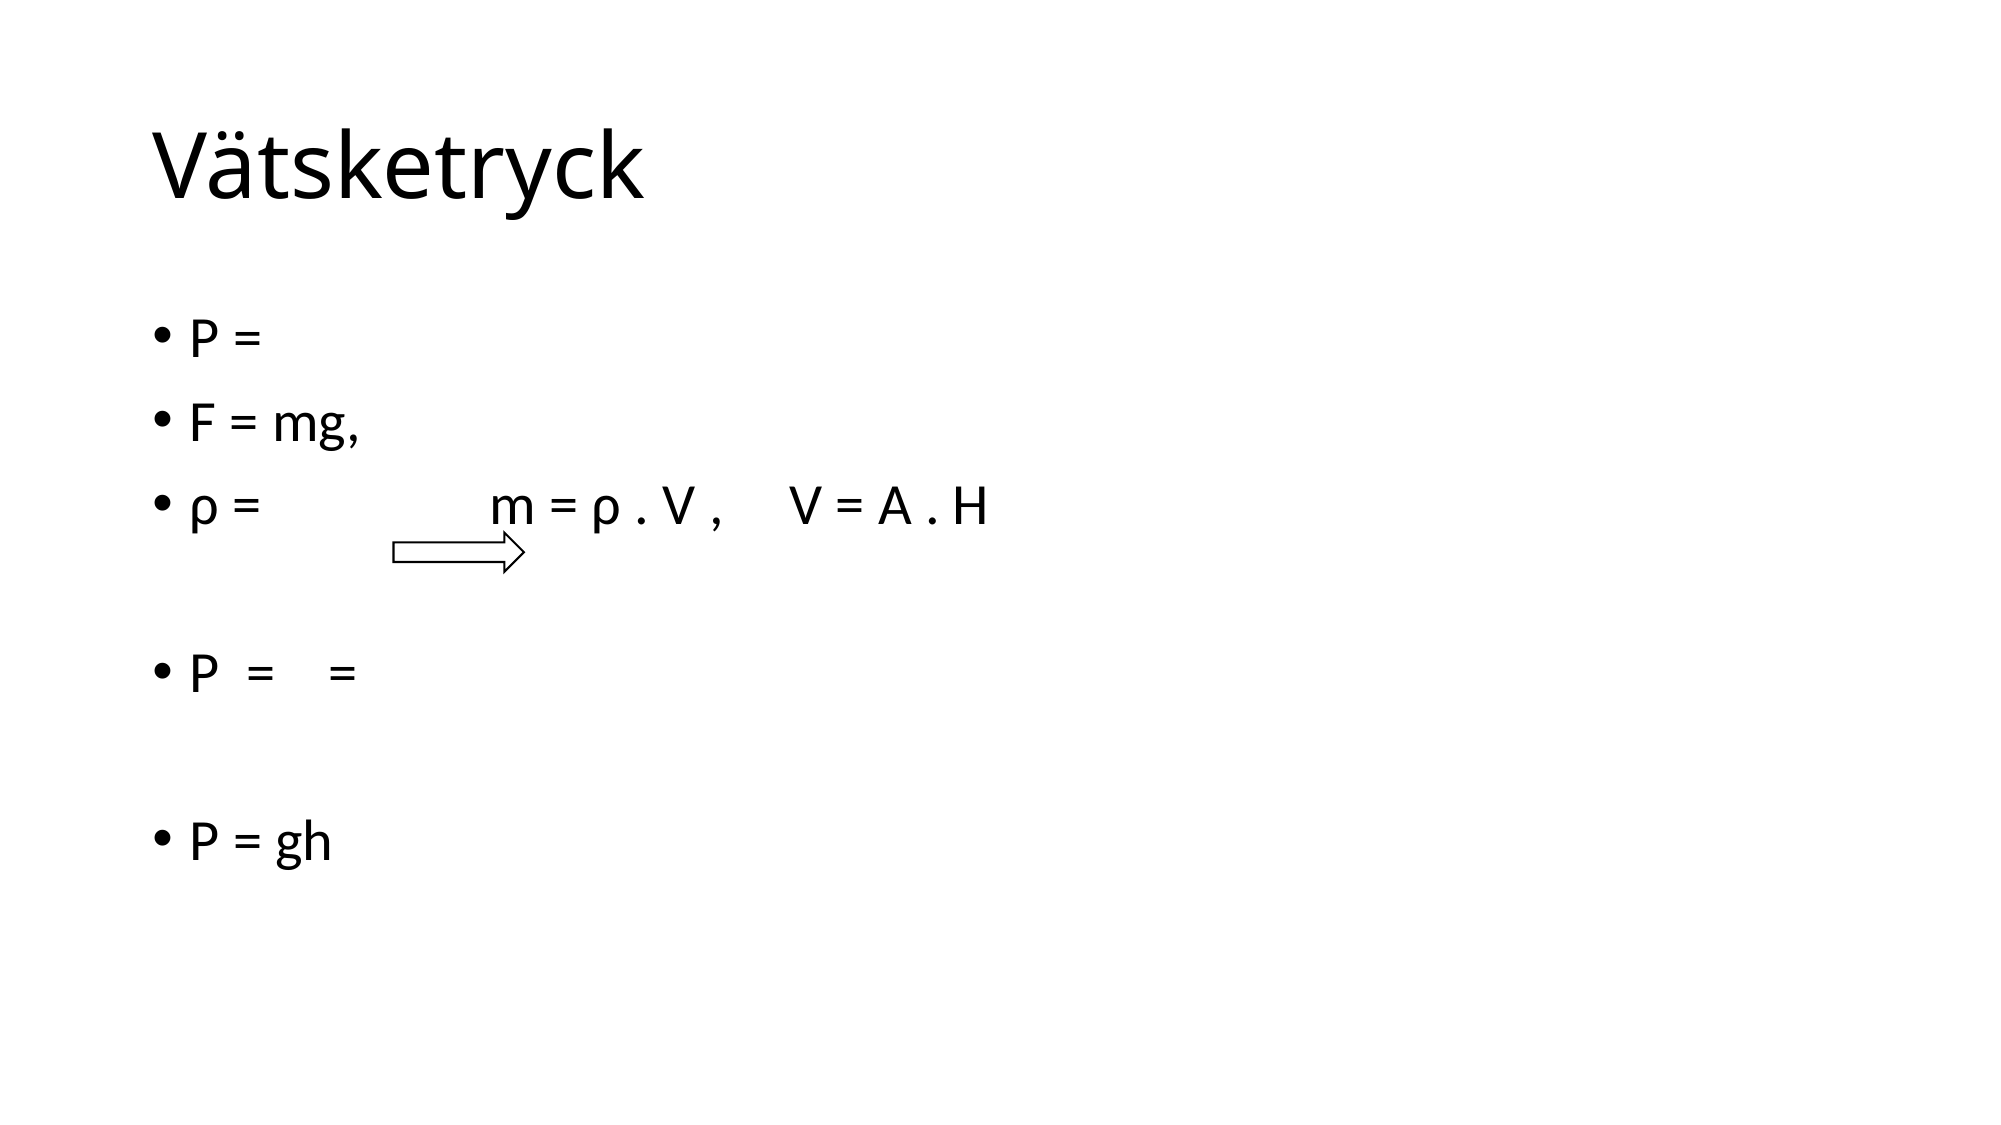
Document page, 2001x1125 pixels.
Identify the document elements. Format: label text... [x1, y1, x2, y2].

text_box [392, 530, 526, 575]
title Vätsketryck [137, 59, 1863, 278]
